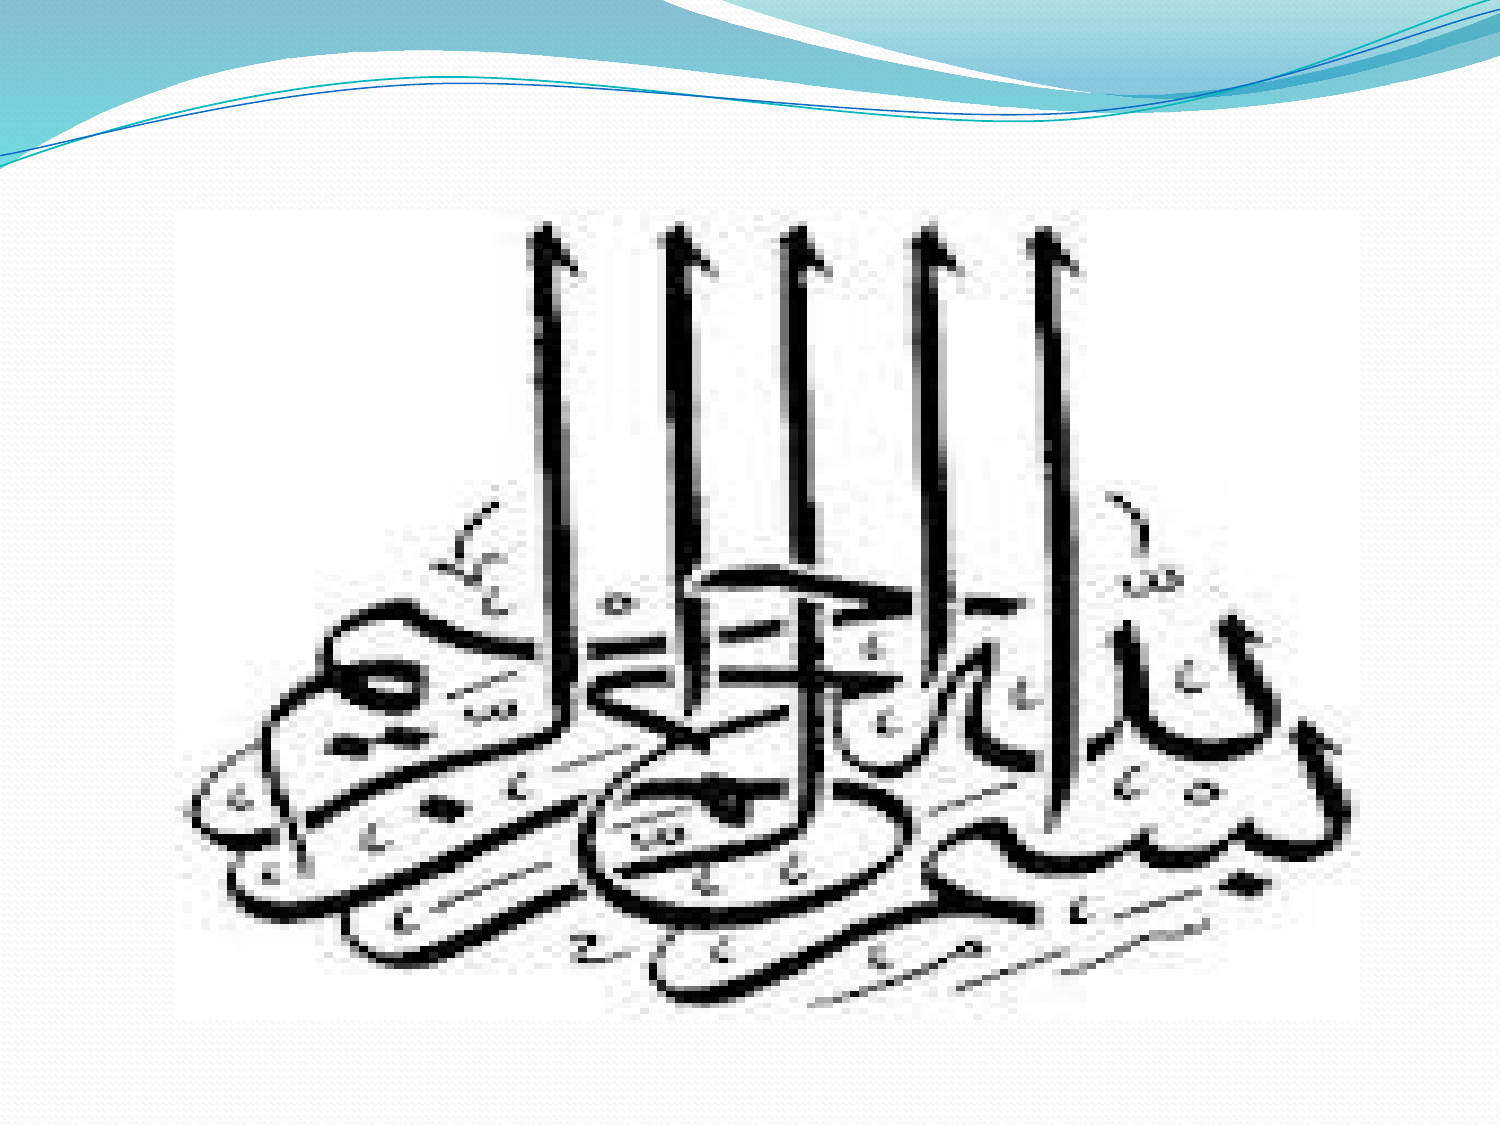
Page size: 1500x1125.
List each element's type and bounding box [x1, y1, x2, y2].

picture [175, 210, 1360, 1020]
